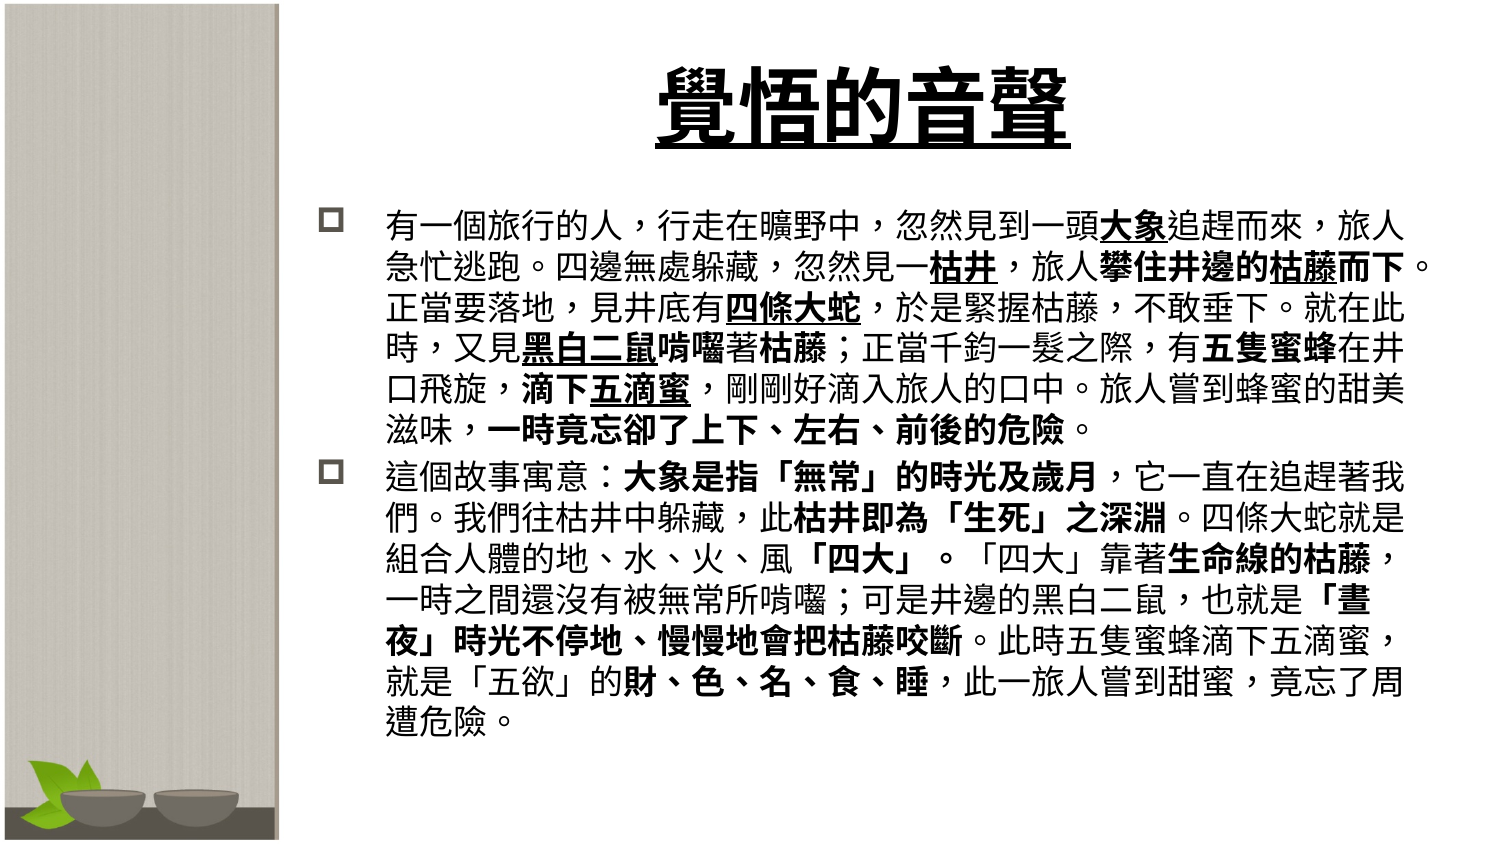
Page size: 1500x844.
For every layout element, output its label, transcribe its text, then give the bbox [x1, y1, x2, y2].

list 有一個旅行的人，行走在曠野中，忽然見到一頭大象追趕而來，旅人急忙逃跑。四邊無處躲藏，忽然見一枯井，旅人攀住井邊的枯藤而下。正當要落地，見井底有四條大蛇，於是緊握枯藤，不敢垂下。就在此時，又見黑白二鼠啃囓著枯藤；正當千鈞一髮之際，有五隻蜜蜂在井口飛旋，滴下五滴蜜，剛剛好滴入旅人的口中。旅人嘗到蜂蜜的甜美滋味，一時竟忘卻了上下、左右、前後的危險。 這個故事寓意：大象是指「無常」的時光及歲月，它一直在追趕著我們。我們往枯井中躲藏，此枯井即為「生死」之深淵。四條大蛇就是組合人體的地、水、火、風「四大」。「四大」靠著生命線的枯藤，一時之間還沒有被無常所啃囓；可是井邊的黑白二鼠，也就是「晝夜」時光不停地、慢慢地會把枯藤咬斷。此時五隻蜜蜂滴下五滴蜜，就是「五欲」的財、色、名、食、睡，此一旅人嘗到甜蜜，竟忘了周遭危險。 [301, 196, 1425, 754]
picture [0, 0, 1500, 844]
title 覺悟的音聲 [301, 33, 1425, 175]
